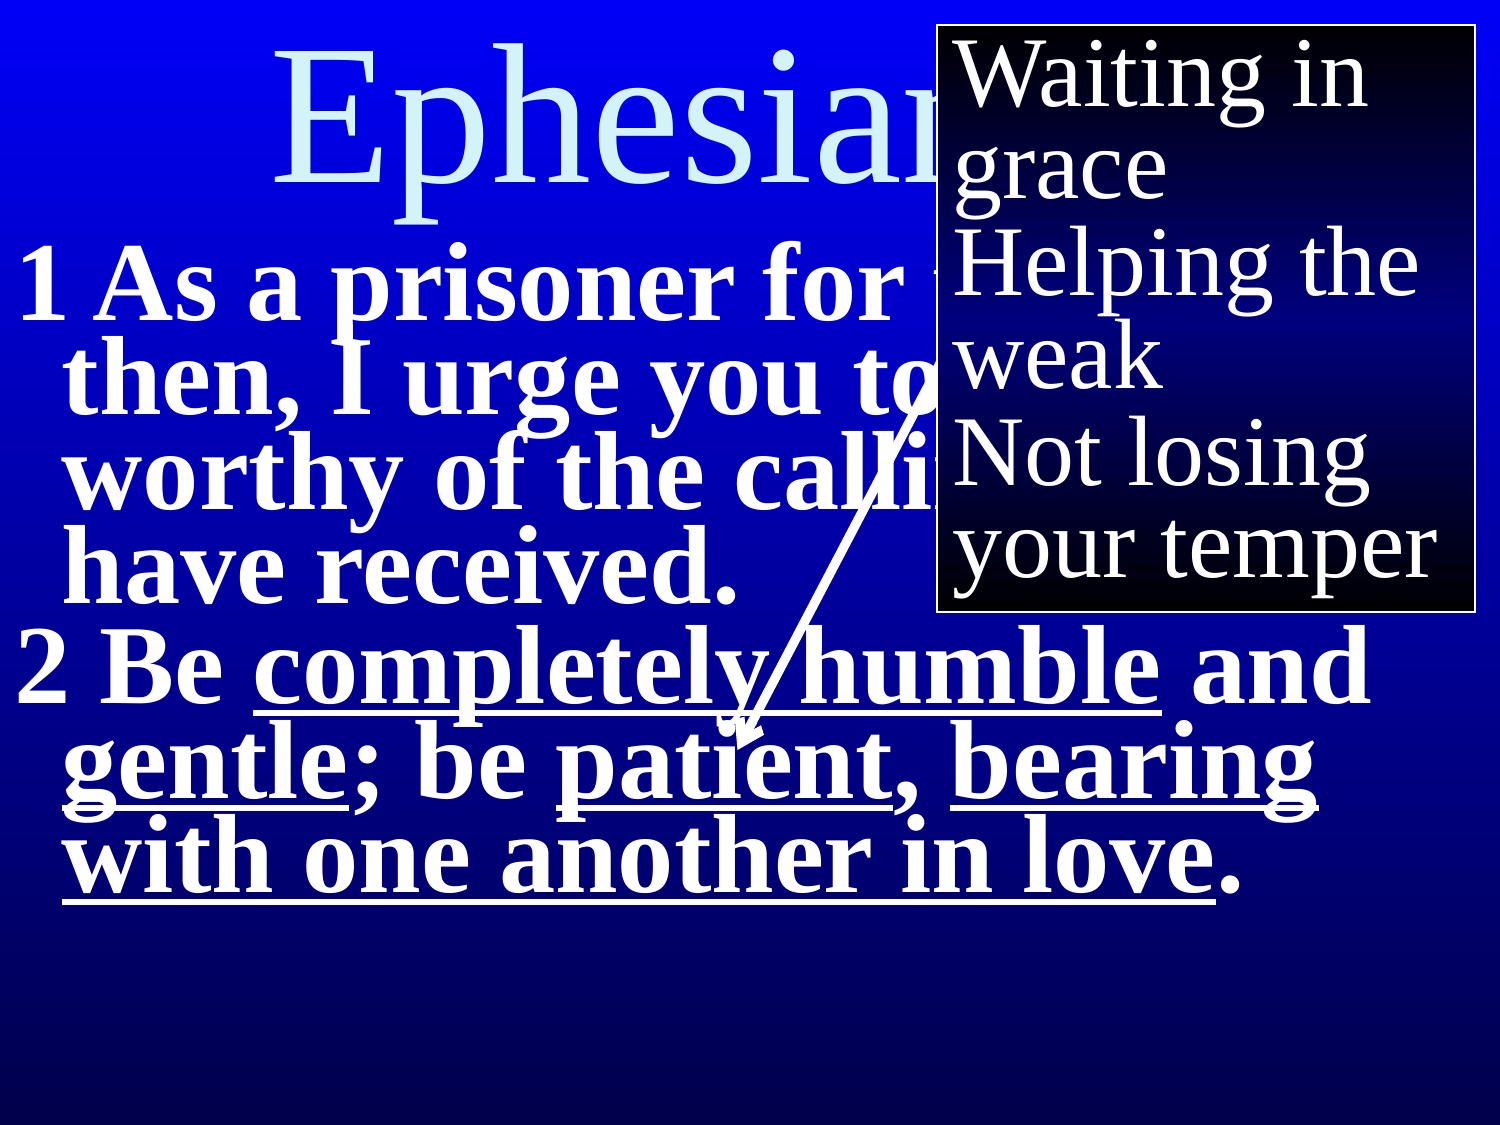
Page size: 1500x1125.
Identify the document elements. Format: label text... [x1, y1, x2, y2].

text_box Waiting in grace Helping the weak Not losing your temper [937, 24, 1475, 613]
title Ephesians 4 [0, 0, 1500, 237]
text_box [612, 349, 1138, 626]
list 1 As a prisoner for the Lord, then, I urge you to live a life worthy of the calling you have received. 2 Be completely humble and gentle; be patient, bearing with one another in love. [0, 237, 1500, 1038]
